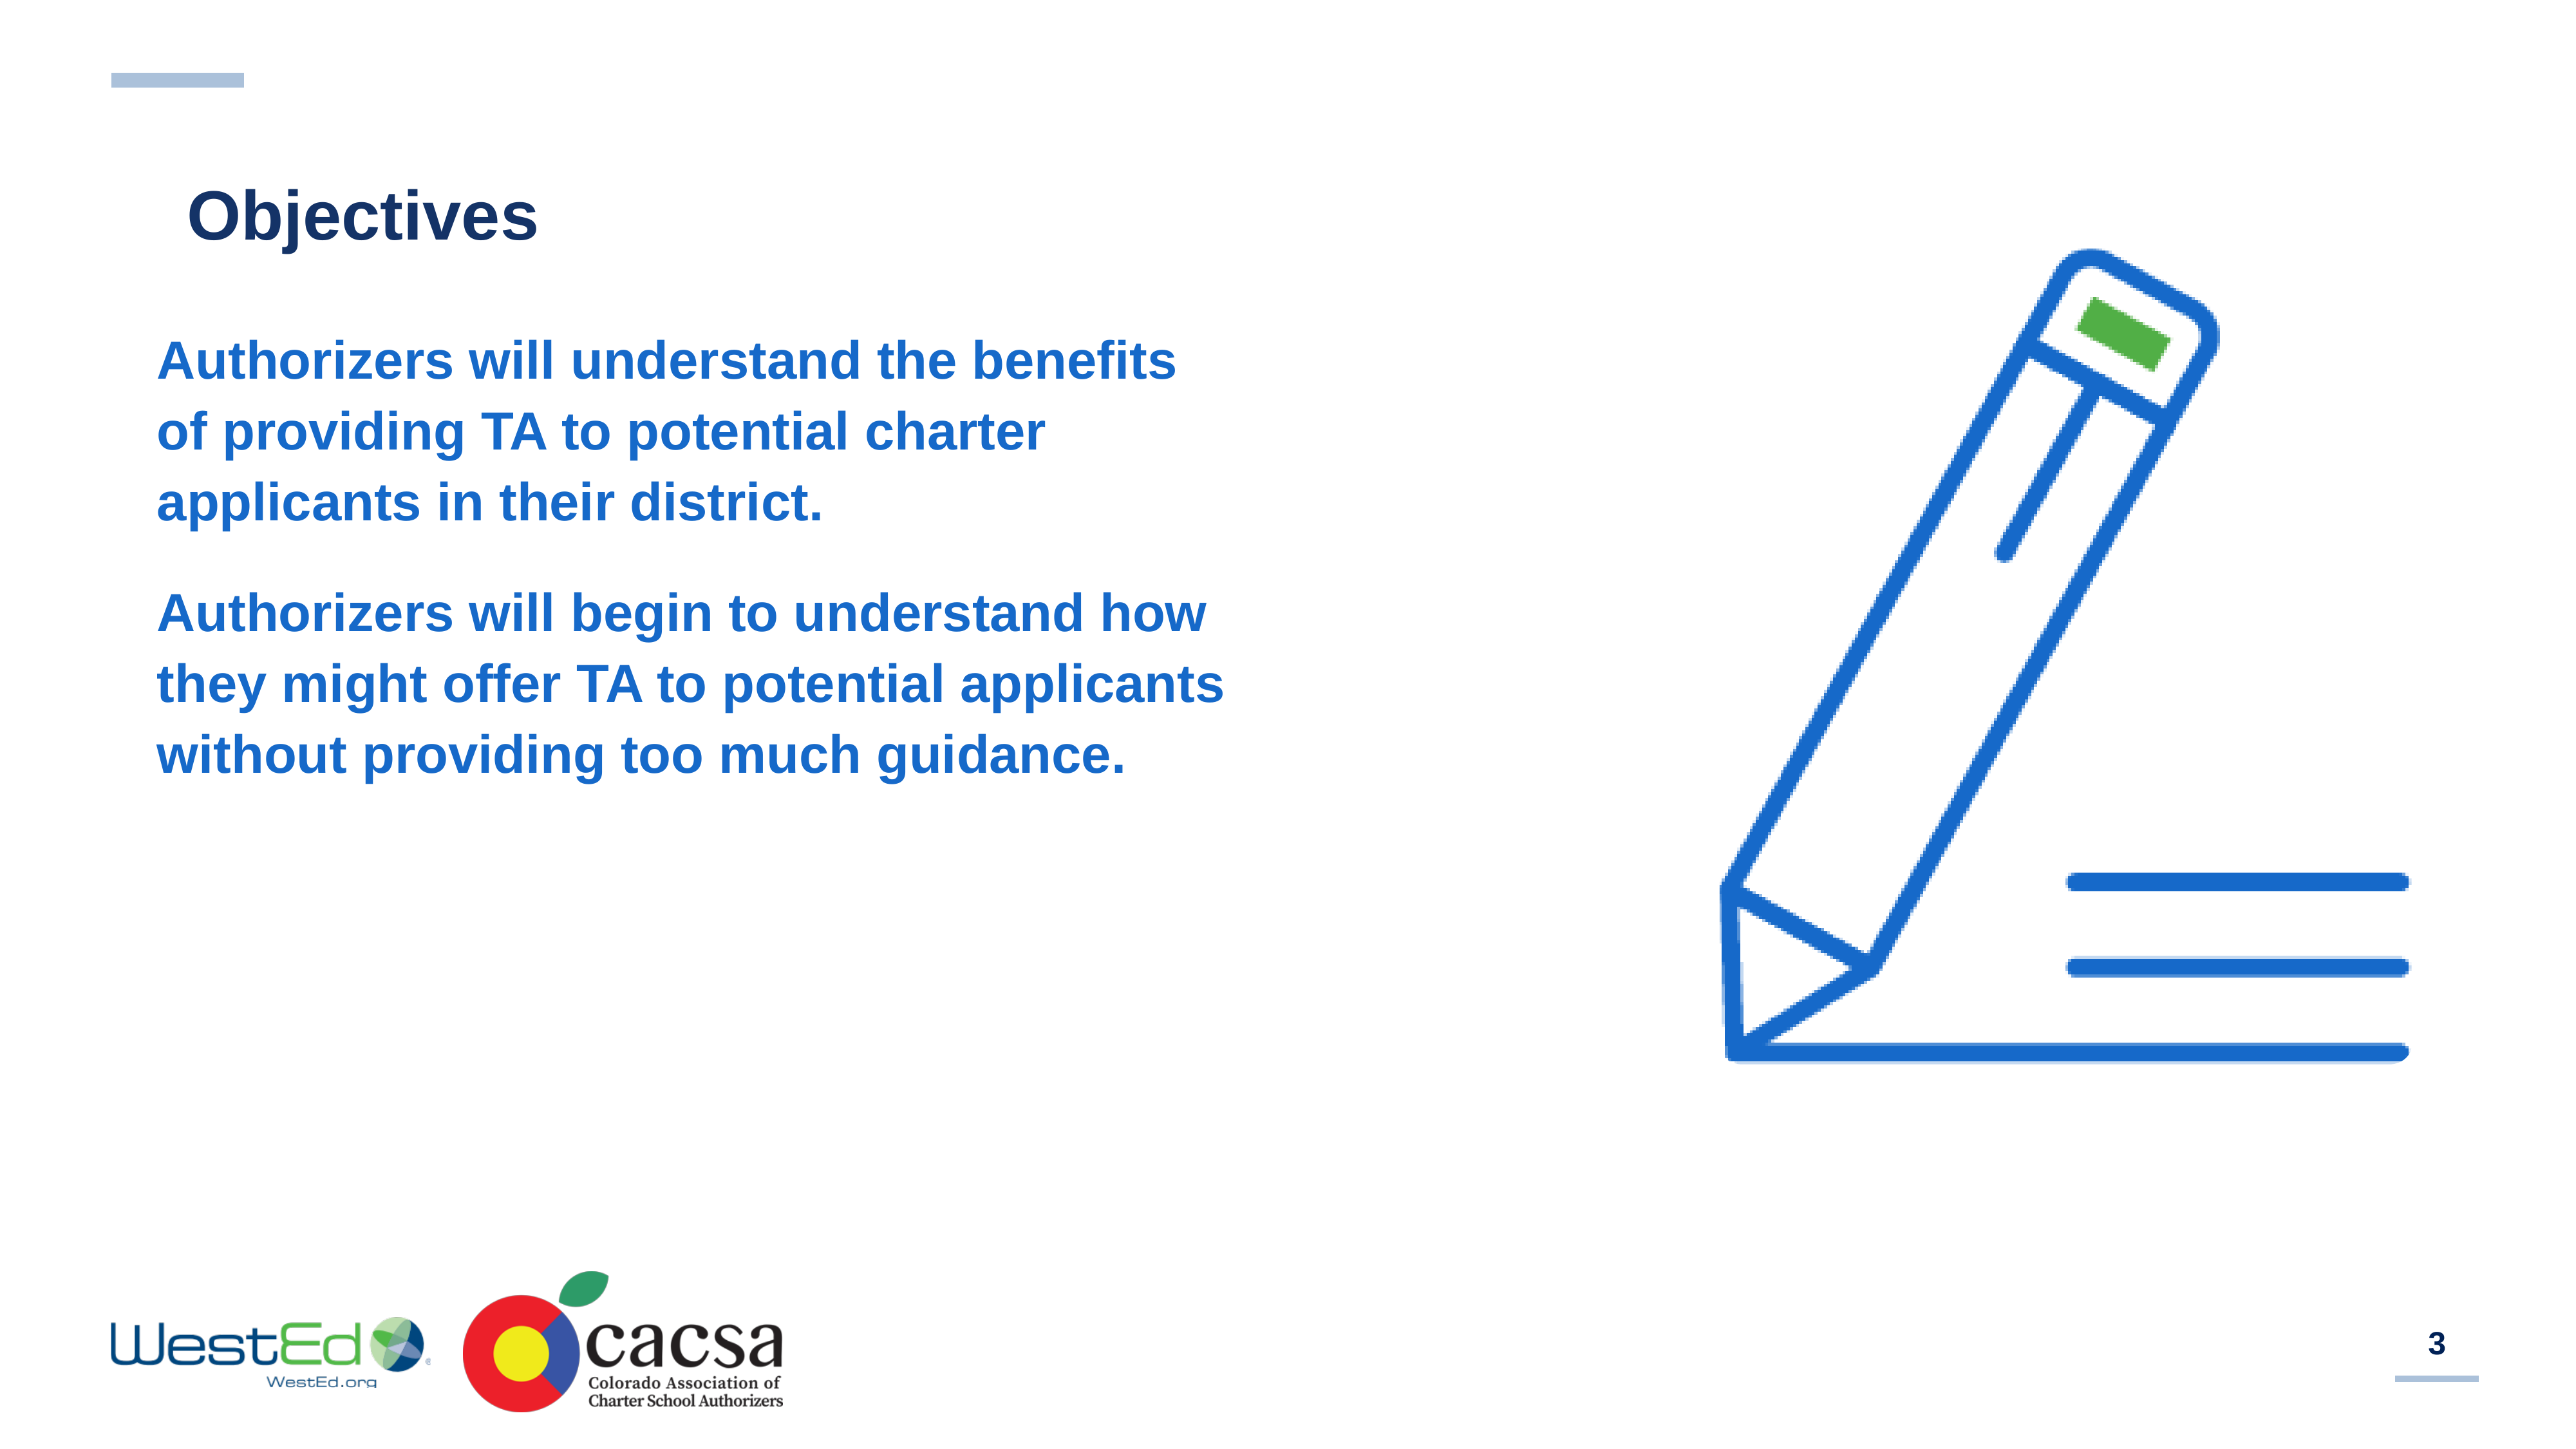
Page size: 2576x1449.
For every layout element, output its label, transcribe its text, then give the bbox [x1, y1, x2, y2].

title Objectives [177, 77, 1317, 357]
picture [463, 1271, 783, 1412]
list Authorizers will understand the benefits of providing TA to potential charter applicants in their district. Authorizers will begin to understand how they might offer TA to potential applicants without providing too much guidance. [111, 314, 1251, 1234]
picture [1719, 248, 2412, 1065]
